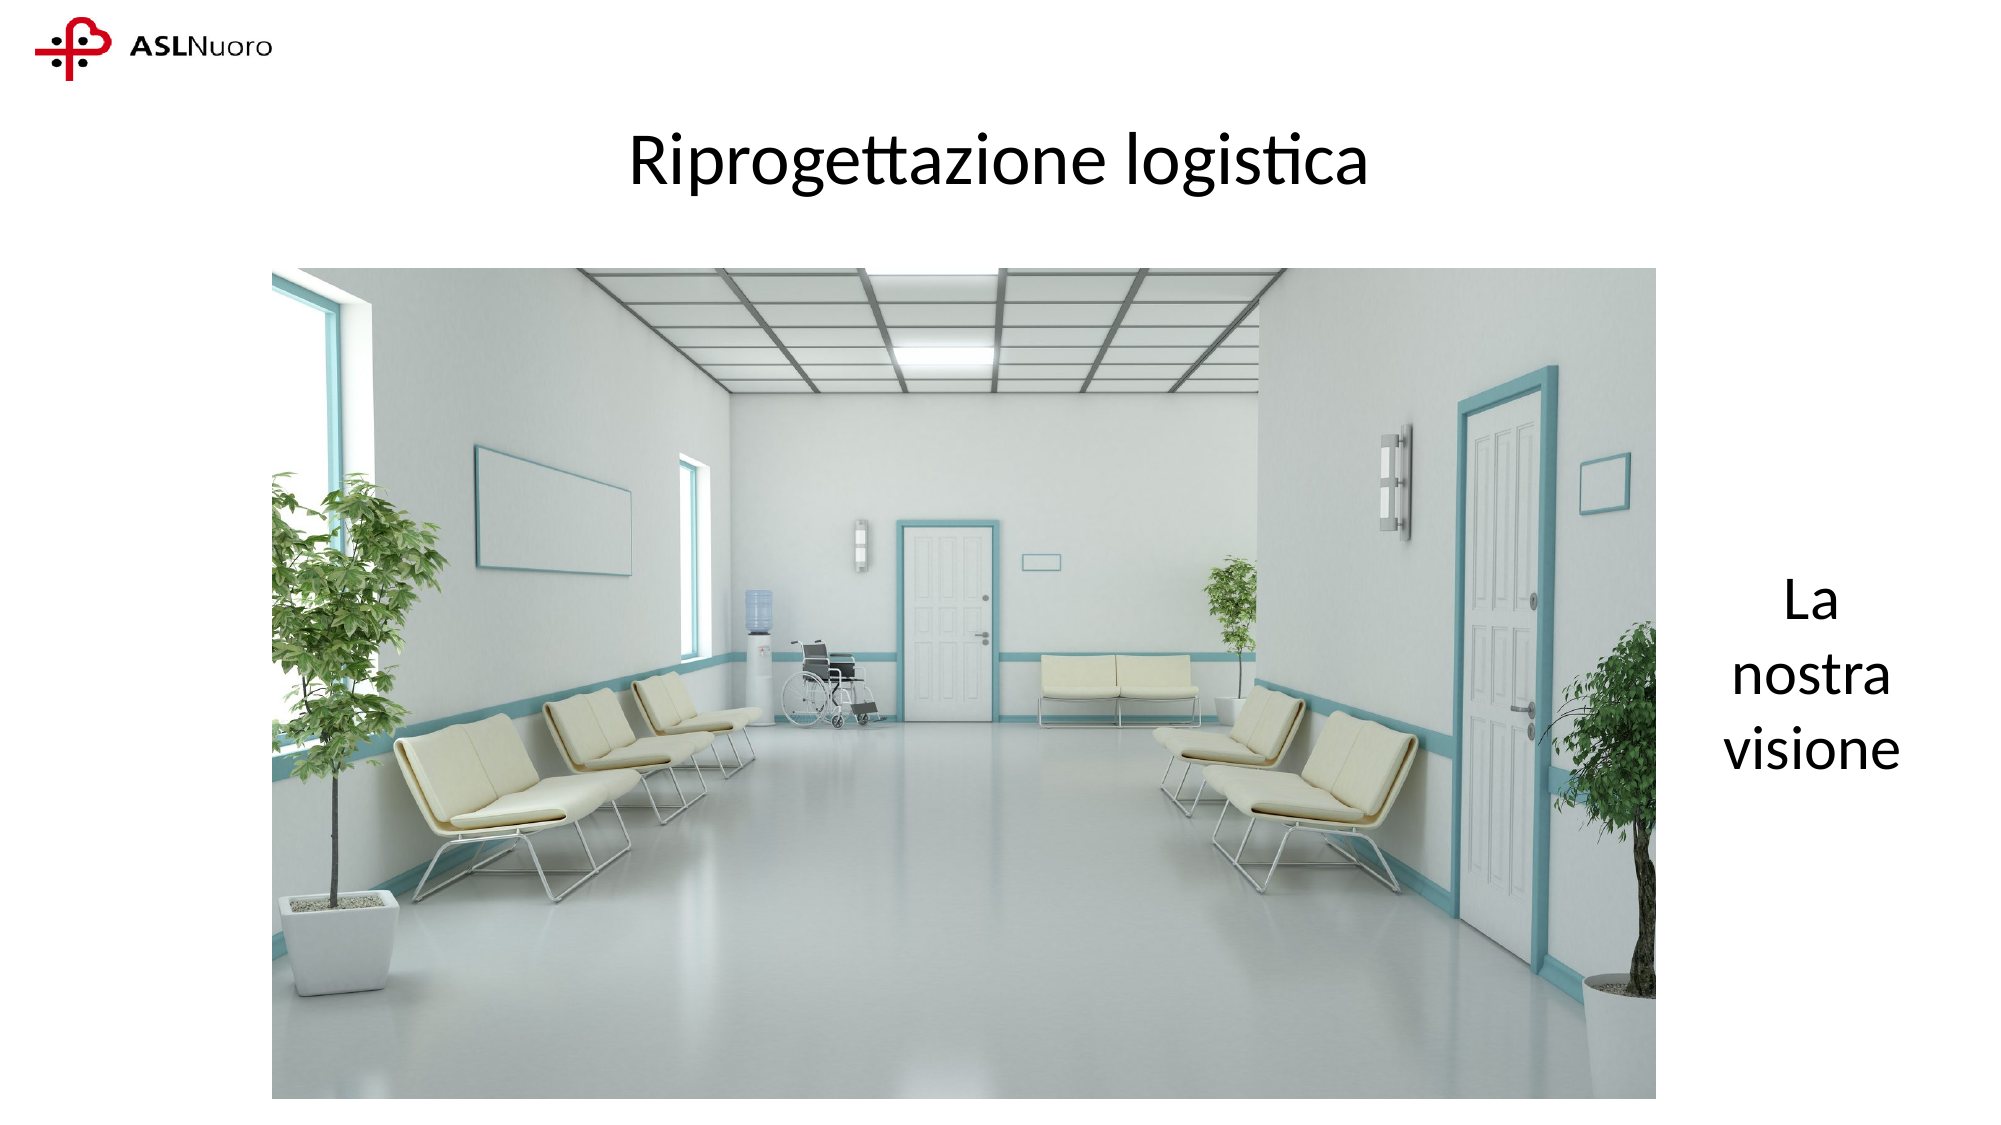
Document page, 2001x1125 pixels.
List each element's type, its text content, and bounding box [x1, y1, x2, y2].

picture [272, 268, 1656, 1099]
title Riprogettazione logistica [137, 51, 1863, 269]
picture [35, 0, 273, 100]
text_box La nostra visione [1704, 549, 1921, 789]
